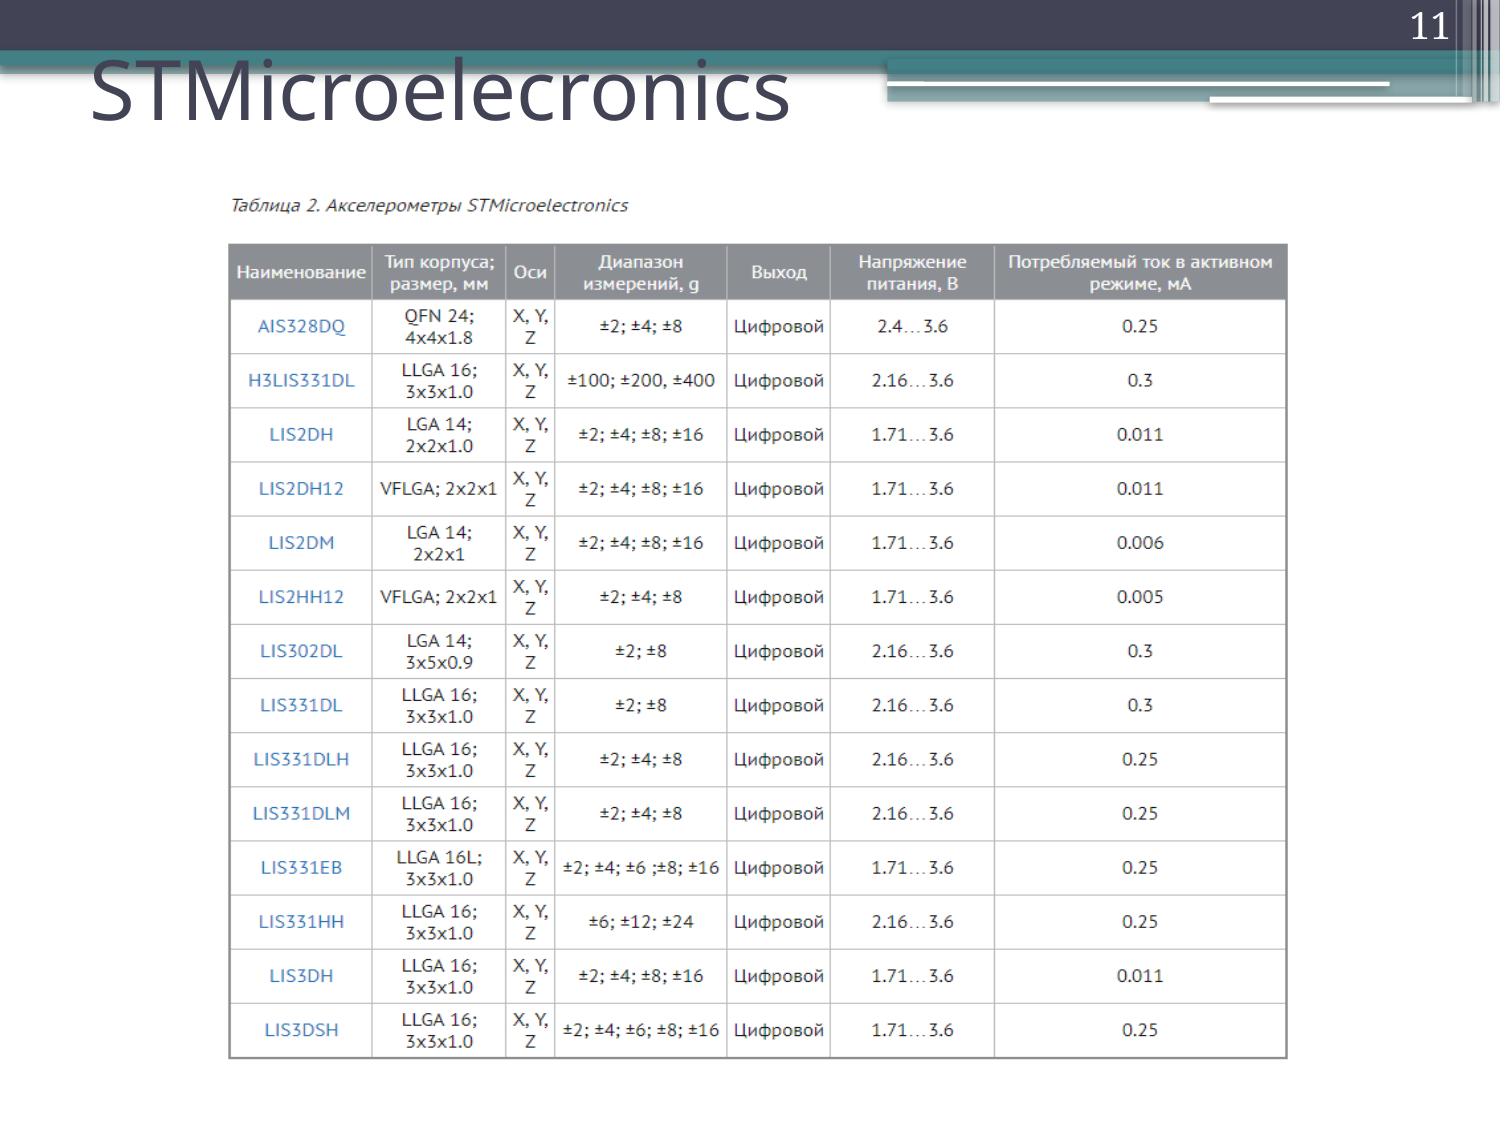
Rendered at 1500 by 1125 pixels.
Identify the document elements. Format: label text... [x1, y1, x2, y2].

title STMicroelecronics [75, 0, 1425, 188]
slide_number 11 [1341, 0, 1466, 61]
picture [212, 187, 1301, 1076]
